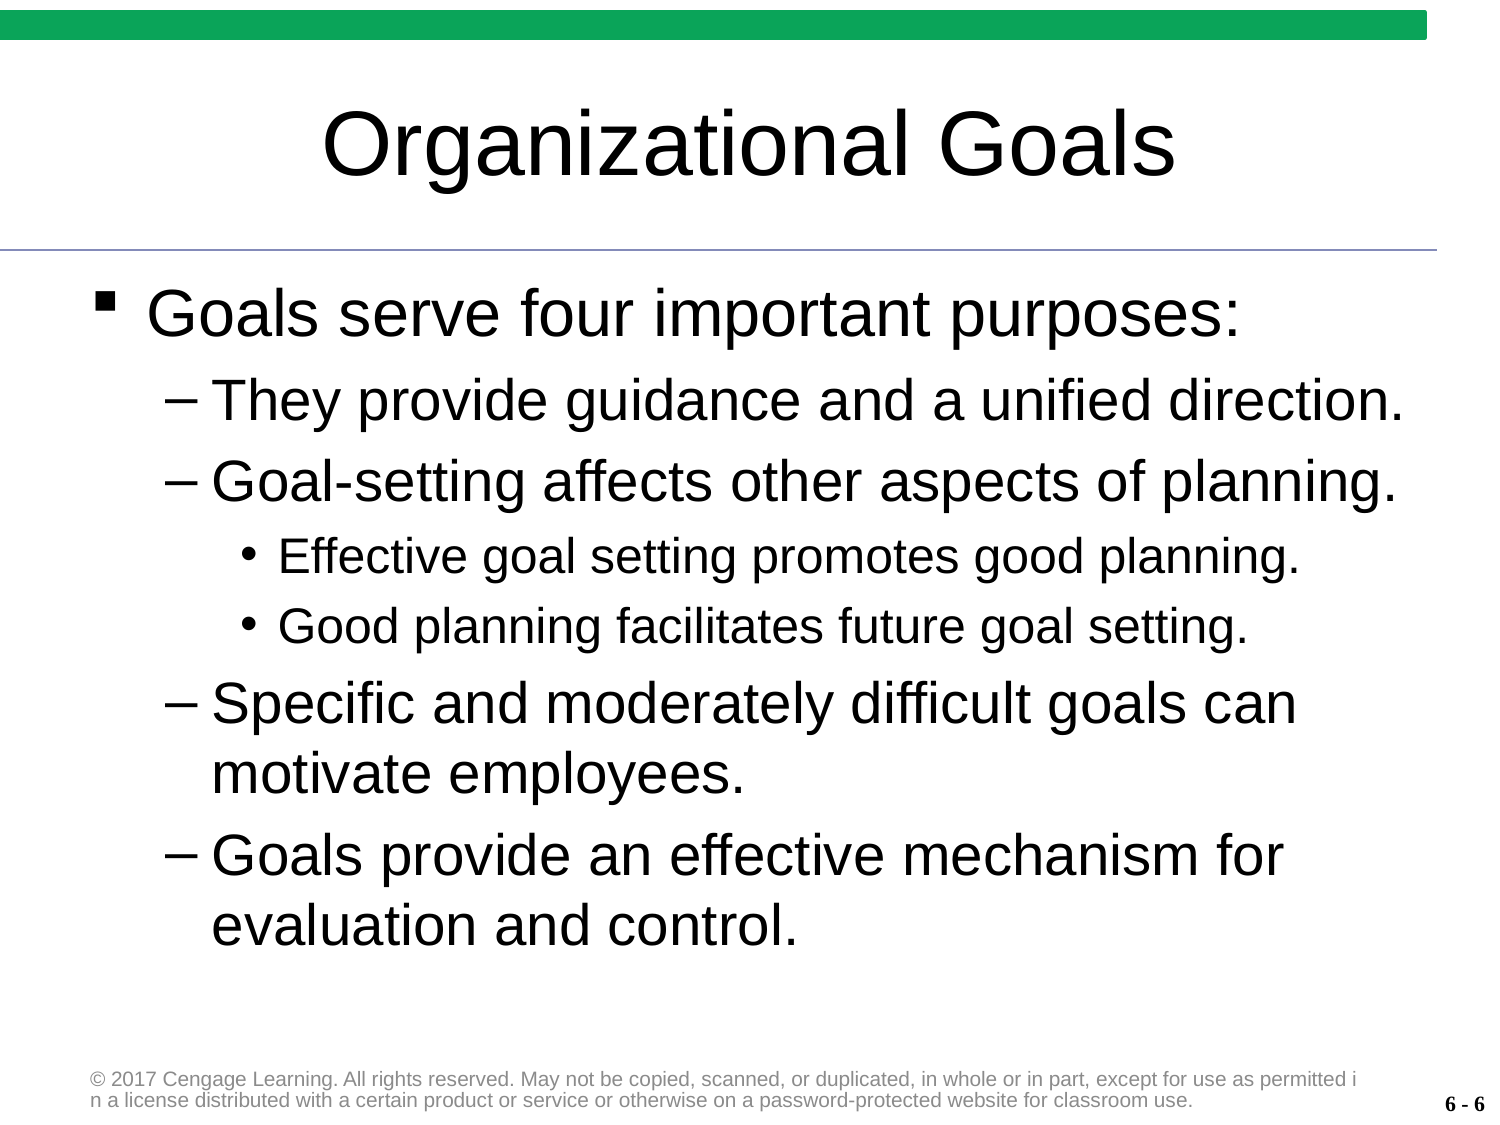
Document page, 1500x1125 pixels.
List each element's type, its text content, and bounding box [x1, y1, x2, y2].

title Organizational Goals [75, 45, 1425, 233]
footer © 2017 Cengage Learning. All rights reserved. May not be copied, scanned, or duplicated, in whole or in part, except for use as permitted in a license distributed with a certain product or service or otherwise on a password-protected website for classroom use. [75, 1037, 1375, 1120]
list Goals serve four important purposes: They provide guidance and a unified direction. Goal-setting affects other aspects of planning. Effective goal setting promotes good planning. Good planning facilitates future goal setting. Specific and moderately difficult goals can motivate employees. Goals provide an effective mechanism for evaluation and control. [75, 262, 1425, 1005]
